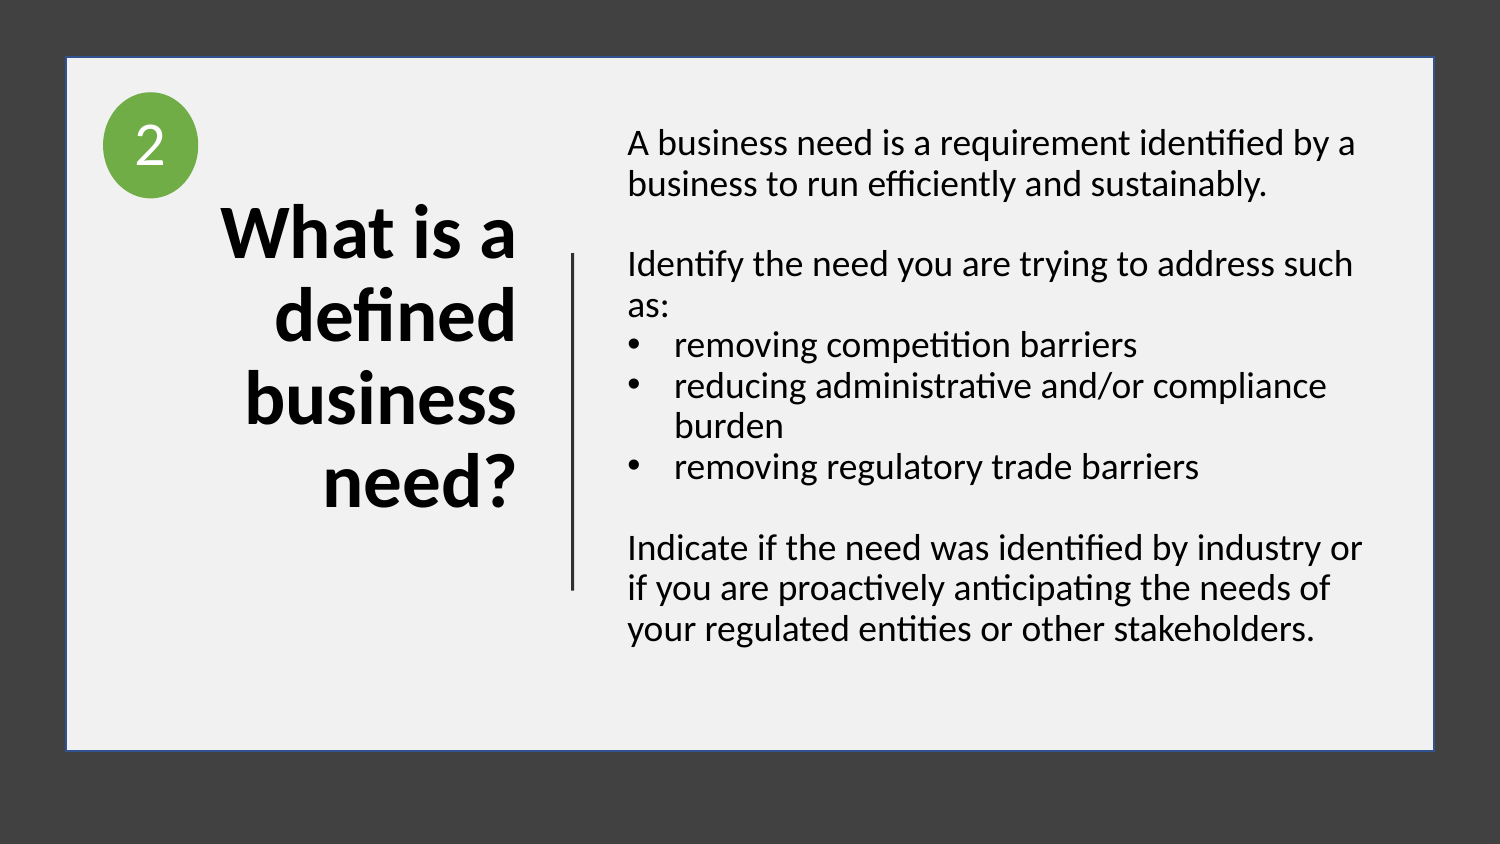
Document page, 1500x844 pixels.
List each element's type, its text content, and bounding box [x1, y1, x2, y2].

text_box A business need is a requirement identified by a business to run efficiently and sustainably. Identify the need you are trying to address such as: removing competition barriers reducing administrative and/or compliance burden removing regulatory trade barriers Indicate if the need was identified by industry or if you are proactively anticipating the needs of your regulated entities or other stakeholders. [612, 109, 1397, 699]
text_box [102, 91, 199, 199]
text_box [0, 0, 1500, 844]
text_box [65, 57, 1435, 752]
title What is a defined business need? [103, 110, 533, 699]
